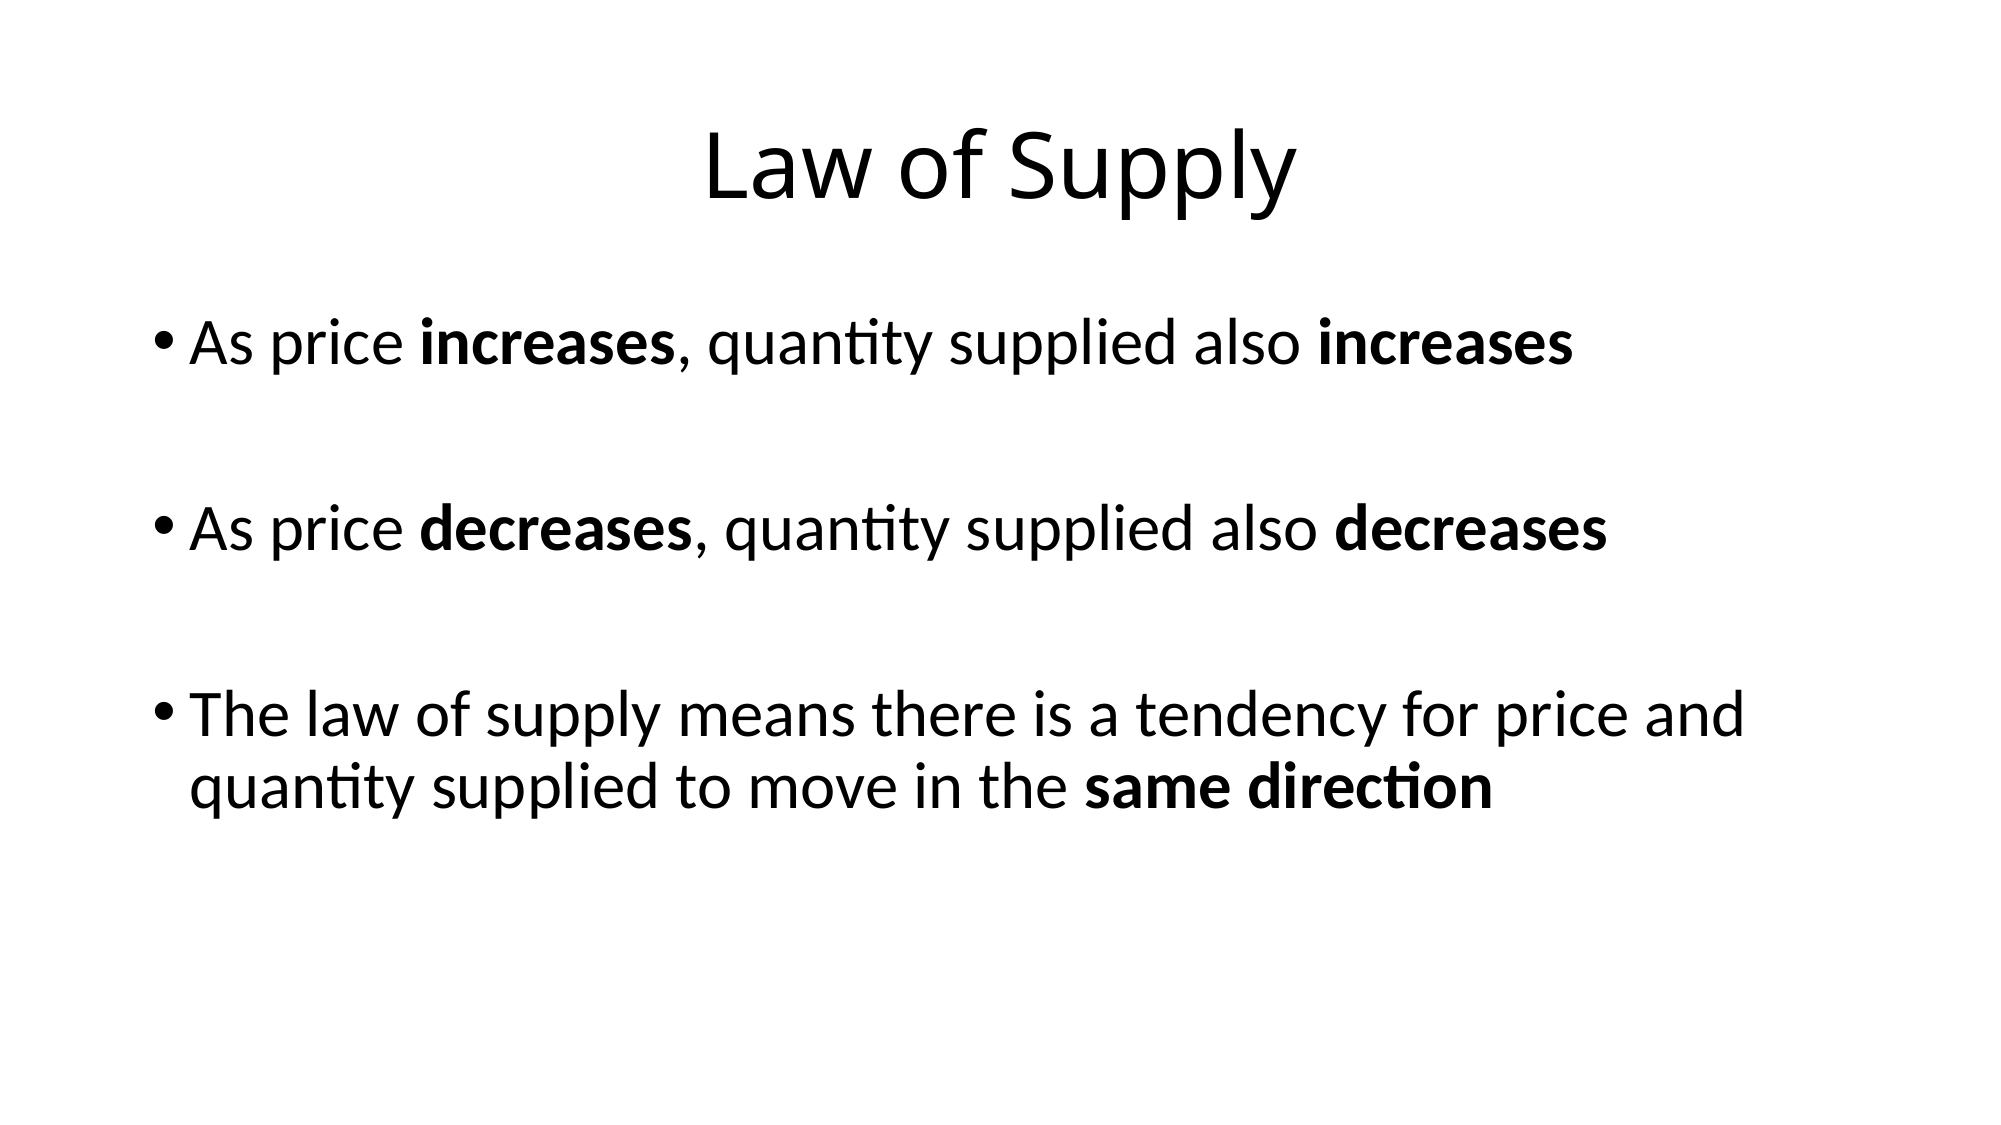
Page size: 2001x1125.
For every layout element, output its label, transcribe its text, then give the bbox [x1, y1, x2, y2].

title Law of Supply [137, 59, 1863, 278]
list As price increases, quantity supplied also increases As price decreases, quantity supplied also decreases The law of supply means there is a tendency for price and quantity supplied to move in the same direction [137, 299, 1863, 1014]
